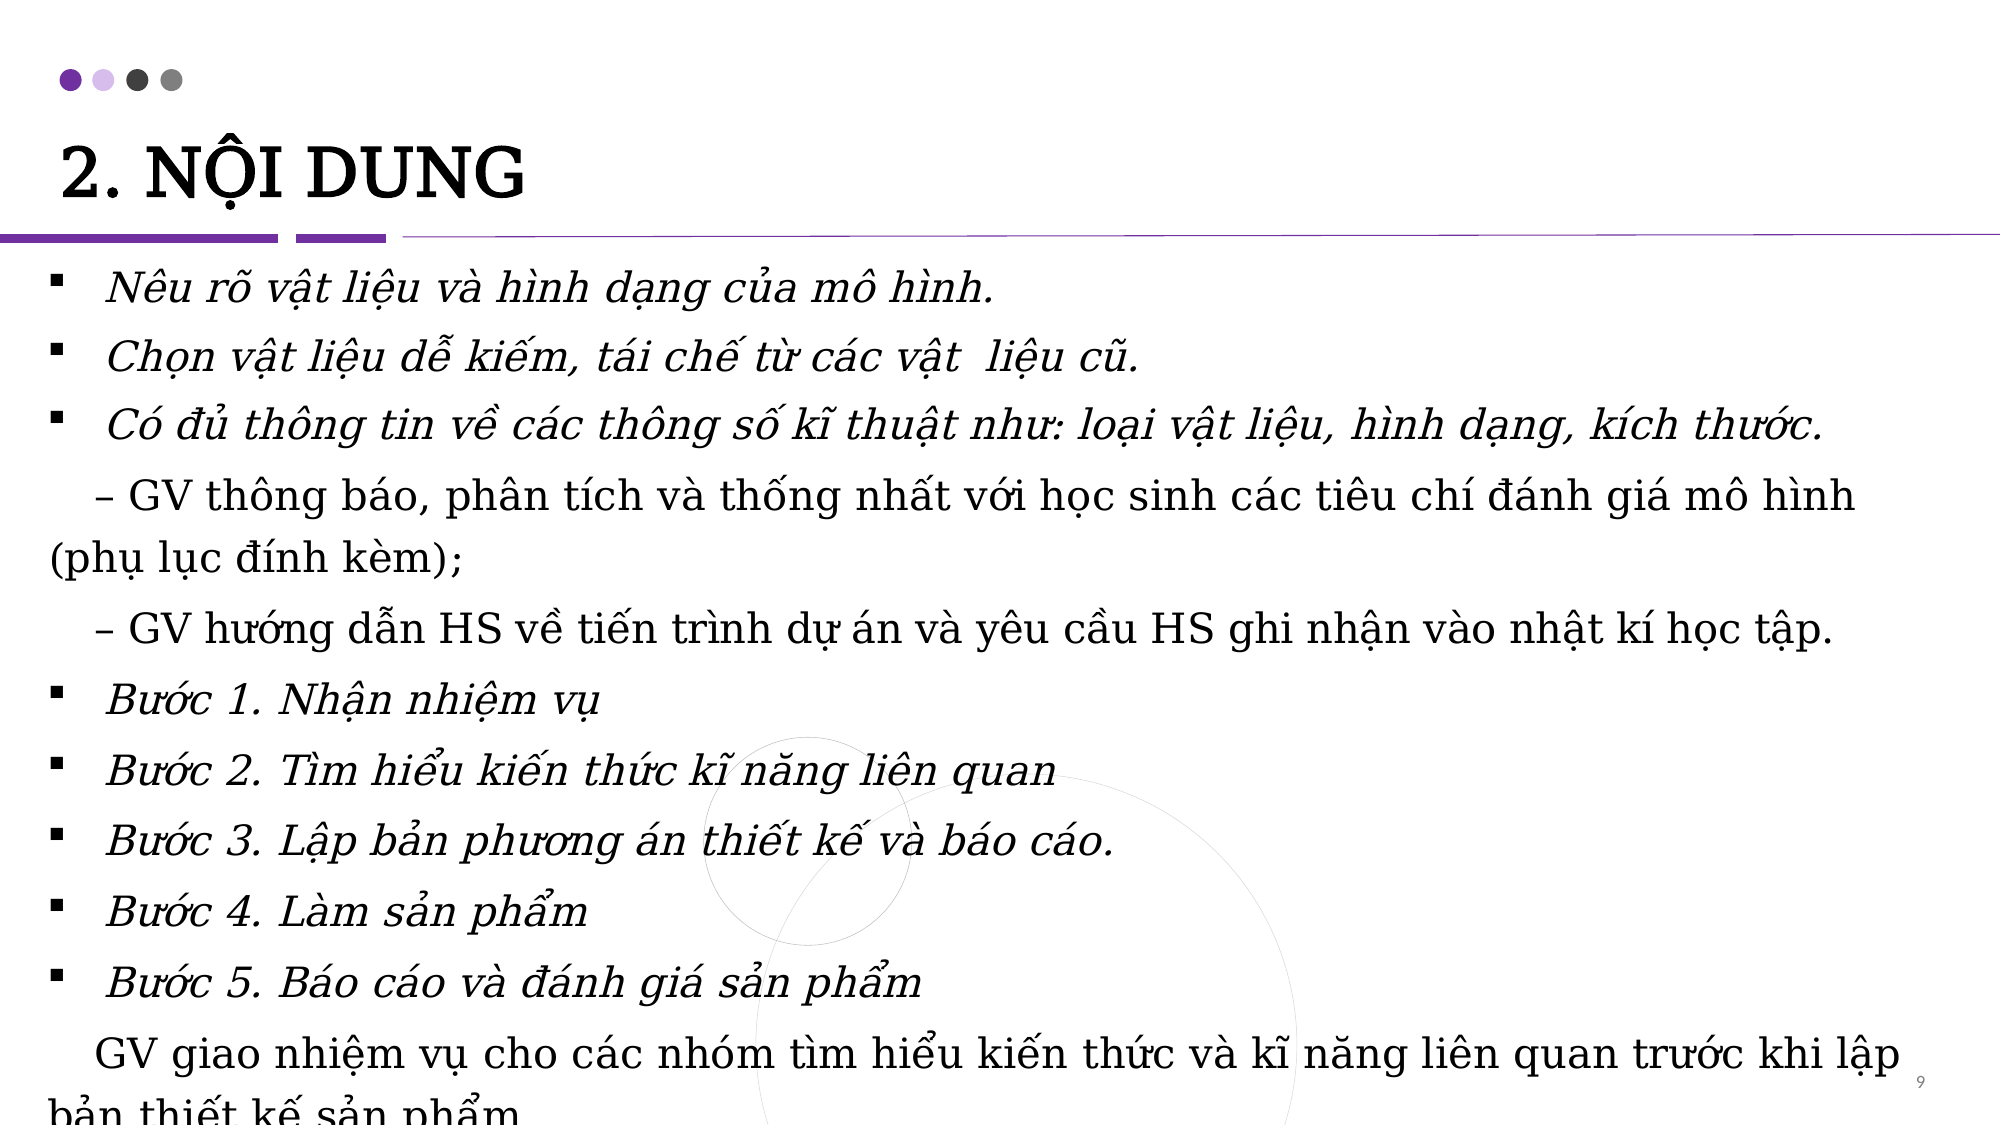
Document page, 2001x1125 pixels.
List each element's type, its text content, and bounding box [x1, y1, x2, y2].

text_box Nêu rõ vật liệu và hình dạng của mô hình. Chọn vật liệu dễ kiếm, tái chế từ các vật liệu cũ. Có đủ thông tin về các thông số kĩ thuật như: loại vật liệu, hình dạng, kích thước. – GV thông báo, phân tích và thống nhất với học sinh các tiêu chí đánh giá mô hình (phụ lục đính kèm); – GV hướng dẫn HS về tiến trình dự án và yêu cầu HS ghi nhận vào nhật kí học tập. Bước 1. Nhận nhiệm vụ Bước 2. Tìm hiểu kiến thức kĩ năng liên quan Bước 3. Lập bản phương án thiết kế và báo cáo. Bước 4. Làm sản phẩm Bước 5. Báo cáo và đánh giá sản phẩm GV giao nhiệm vụ cho các nhóm tìm hiểu kiến thức và kĩ năng liên quan trước khi lập bản thiết kế sản phẩm. [32, 243, 1963, 1125]
title 2. Nội dung [59, 40, 1941, 211]
